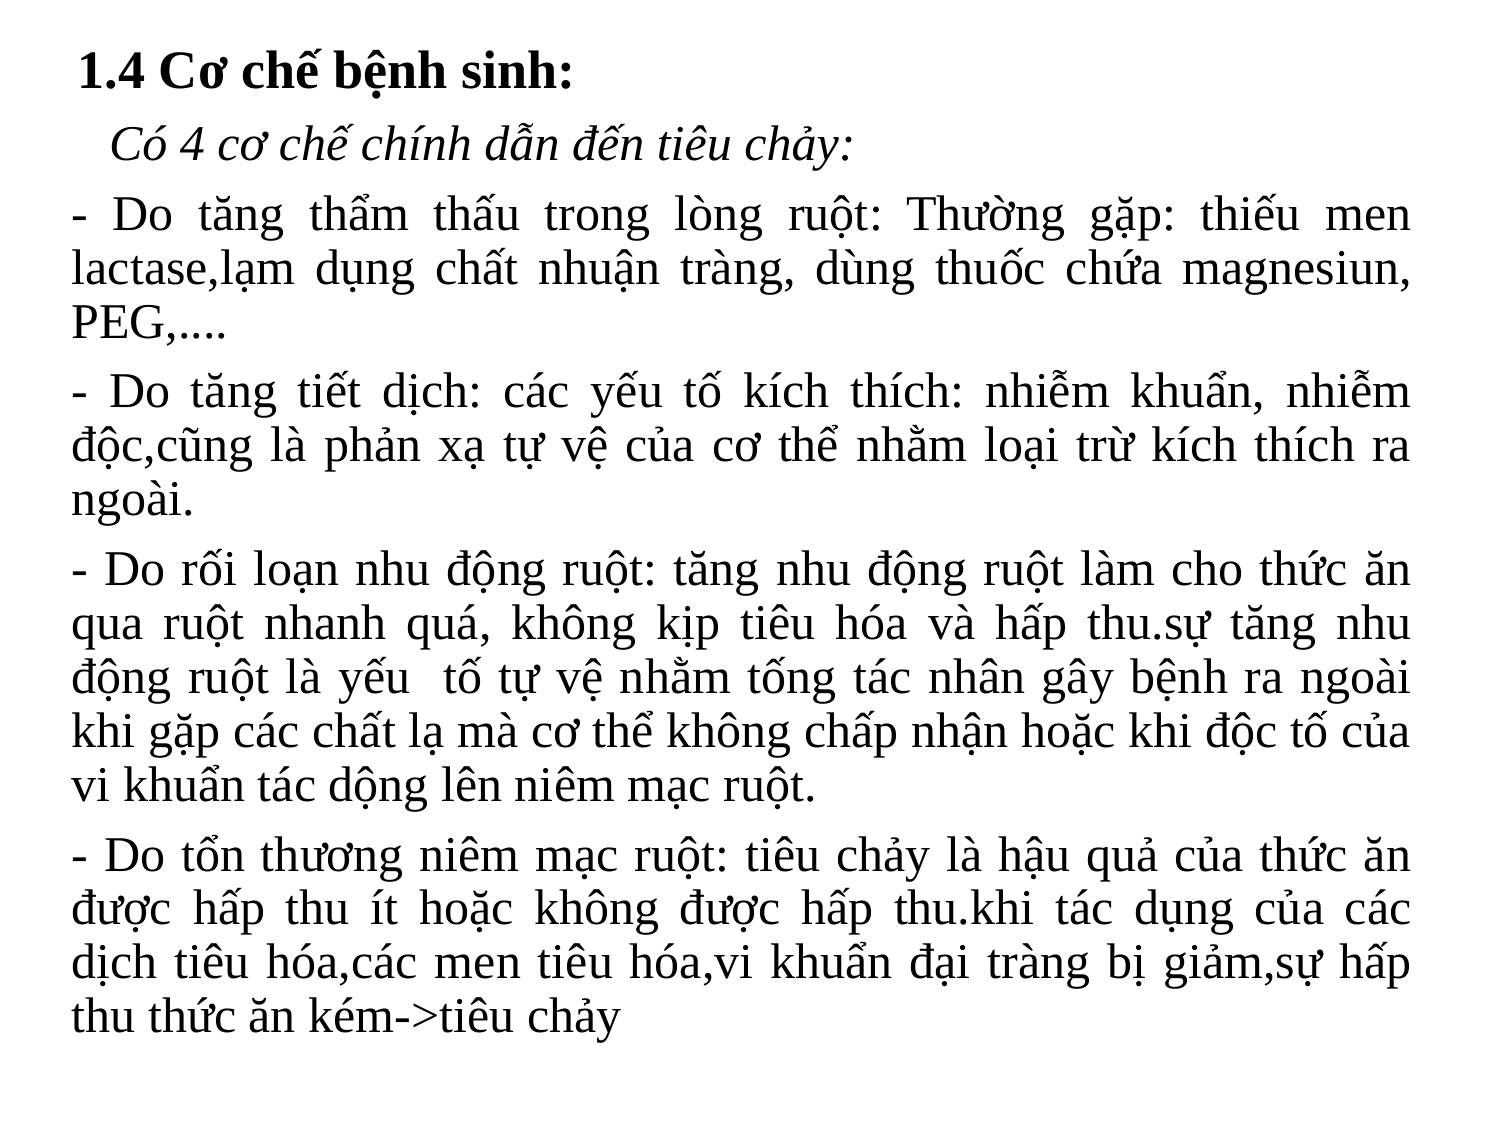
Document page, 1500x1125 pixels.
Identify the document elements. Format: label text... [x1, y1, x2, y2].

text_box 1.4 Cơ chế bệnh sinh: [62, 27, 1273, 107]
list Có 4 cơ chế chính dẫn đến tiêu chảy: - Do tăng thẩm thấu trong lòng ruột: Thường gặp: thiếu men lactase,lạm dụng chất nhuận tràng, dùng thuốc chứa magnesiun, PEG,.... - Do tăng tiết dịch: các yếu tố kích thích: nhiễm khuẩn, nhiễm độc,cũng là phản xạ tự vệ của cơ thể nhằm loại trừ kích thích ra ngoài. - Do rối loạn nhu động ruột: tăng nhu động ruột làm cho thức ăn qua ruột nhanh quá, không kịp tiêu hóa và hấp thu.sự tăng nhu động ruột là yếu tố tự vệ nhằm tống tác nhân gây bệnh ra ngoài khi gặp các chất lạ mà cơ thể không chấp nhận hoặc khi độc tố của vi khuẩn tác dộng lên niêm mạc ruột. - Do tổn thương niêm mạc ruột: tiêu chảy là hậu quả của thức ăn được hấp thu ít hoặc không được hấp thu.khi tác dụng của các dịch tiêu hóa,các men tiêu hóa,vi khuẩn đại tràng bị giảm,sự hấp thu thức ăn kém->tiêu chảy [60, 111, 1424, 1014]
